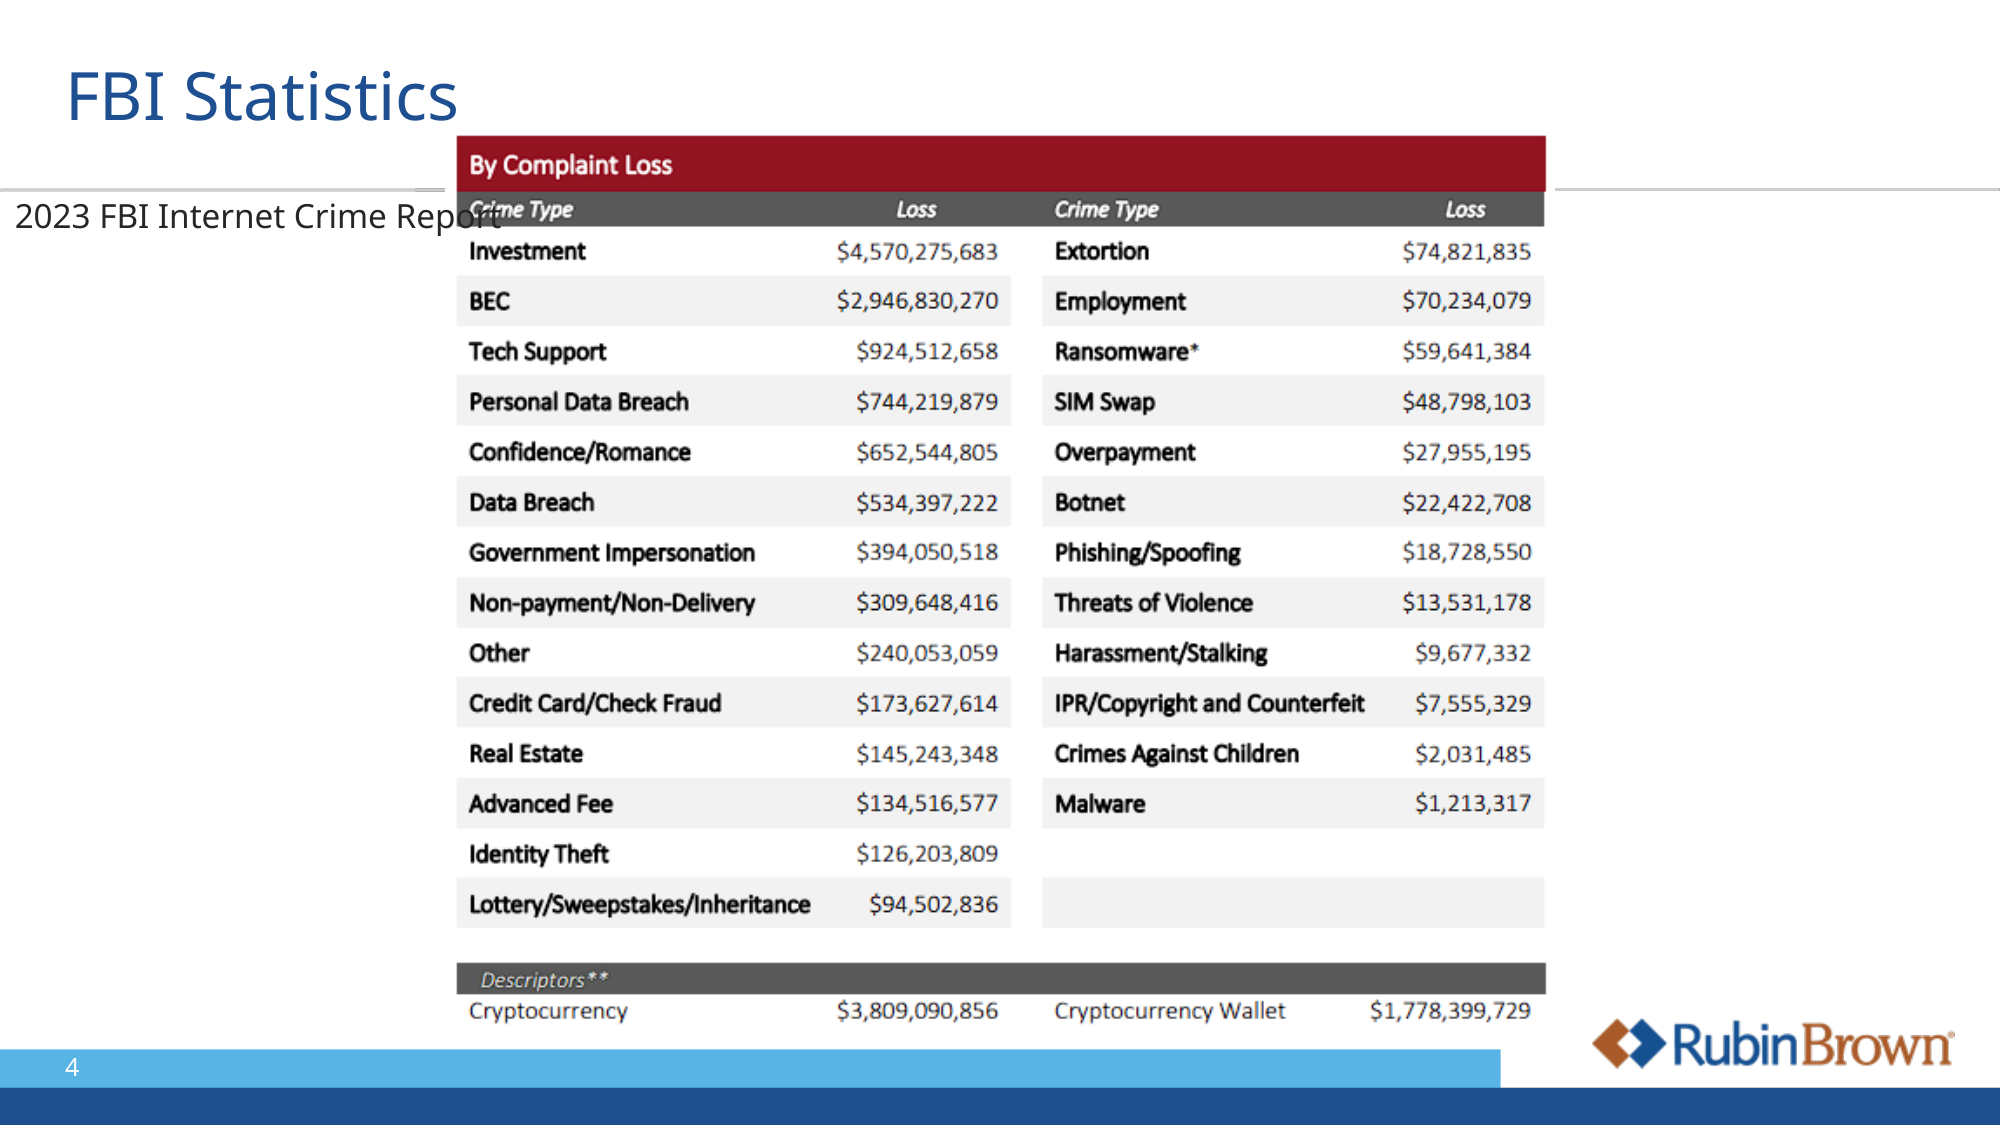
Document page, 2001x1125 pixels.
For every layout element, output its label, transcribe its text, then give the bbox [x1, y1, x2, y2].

title FBI Statistics [49, 0, 1951, 188]
picture [0, 1018, 2000, 1125]
text_box 2023 FBI Internet Crime Report [0, 187, 439, 243]
picture [444, 124, 2000, 1040]
slide_number 4 [50, 1050, 134, 1088]
